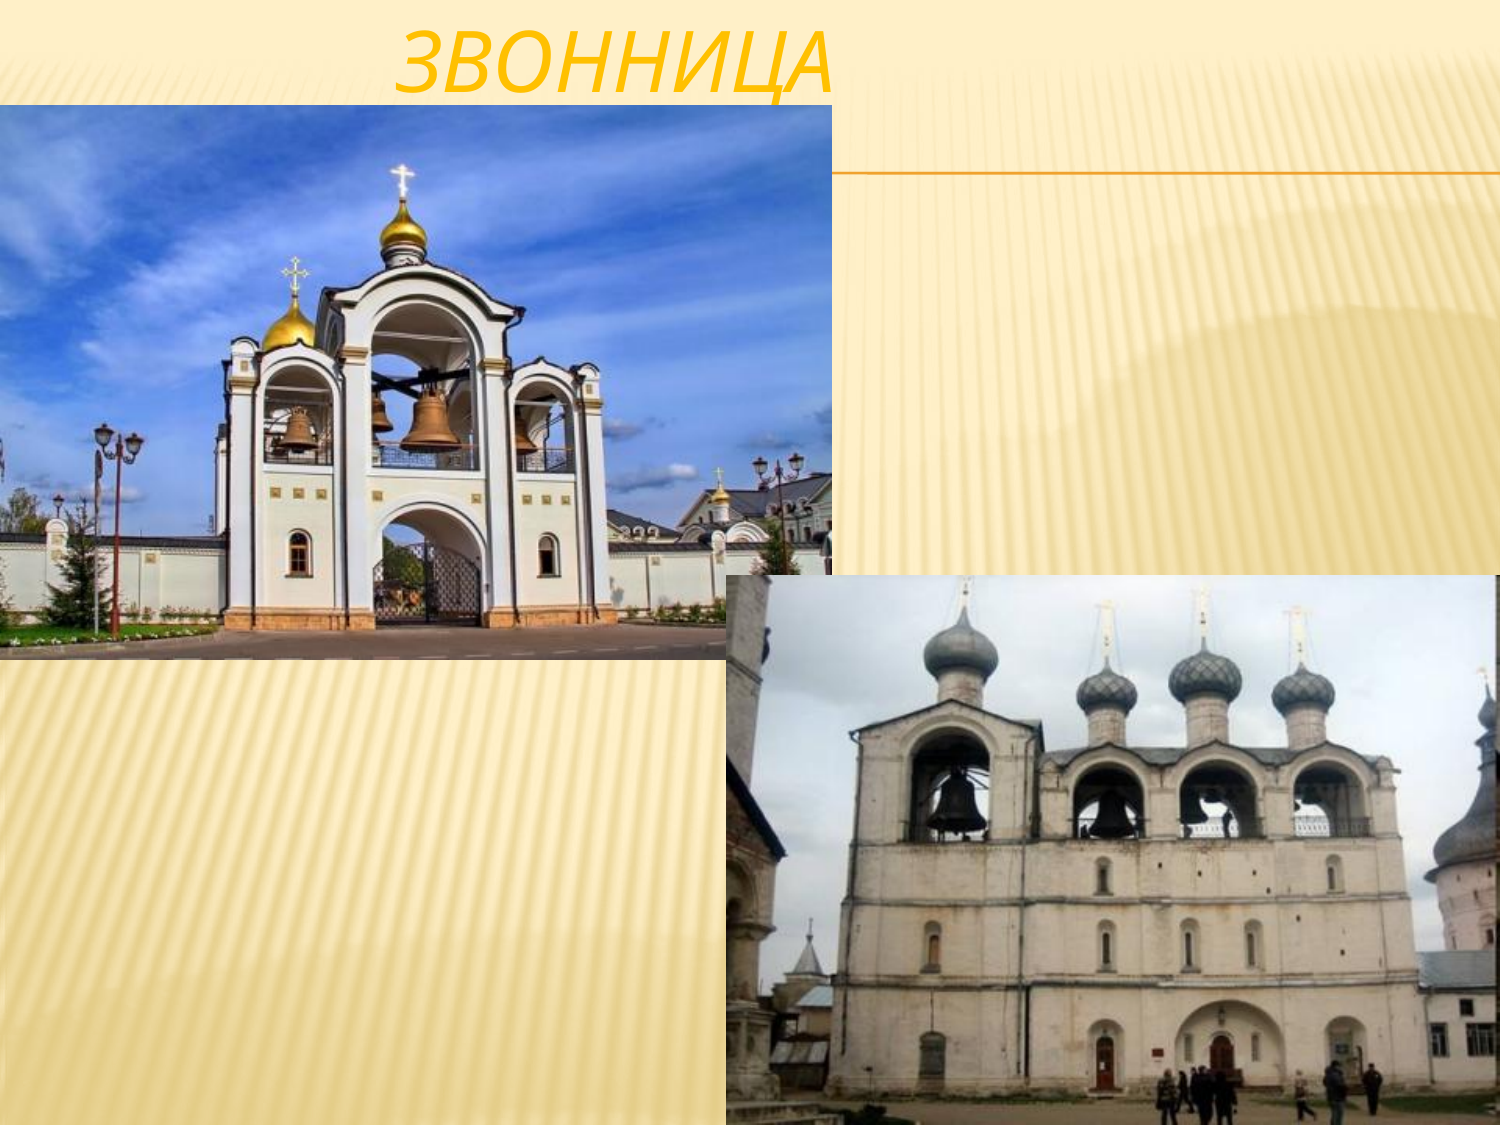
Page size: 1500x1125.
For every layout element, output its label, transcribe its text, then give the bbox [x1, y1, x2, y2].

picture [726, 575, 1500, 1125]
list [0, 105, 833, 660]
title Звонница [35, 0, 1461, 118]
